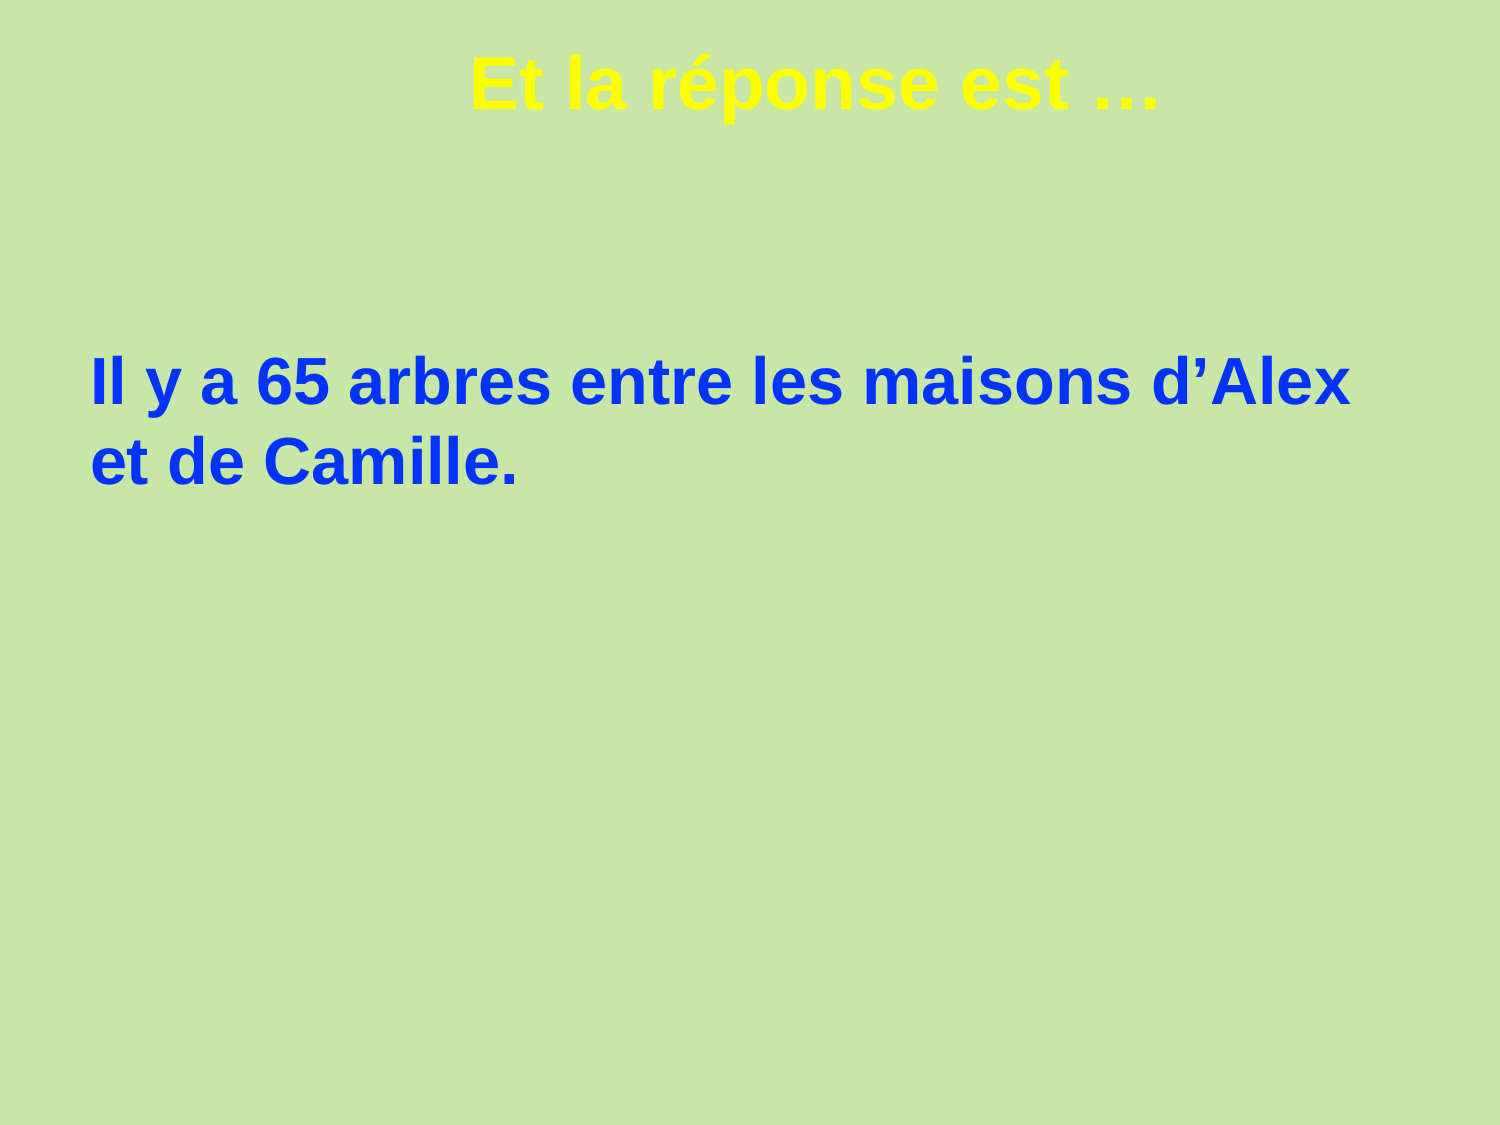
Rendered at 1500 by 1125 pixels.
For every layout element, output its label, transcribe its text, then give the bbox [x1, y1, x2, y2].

list Il y a 65 arbres entre les maisons d’Alex et de Camille. [75, 330, 1425, 485]
title Et la réponse est … [447, 20, 1188, 139]
